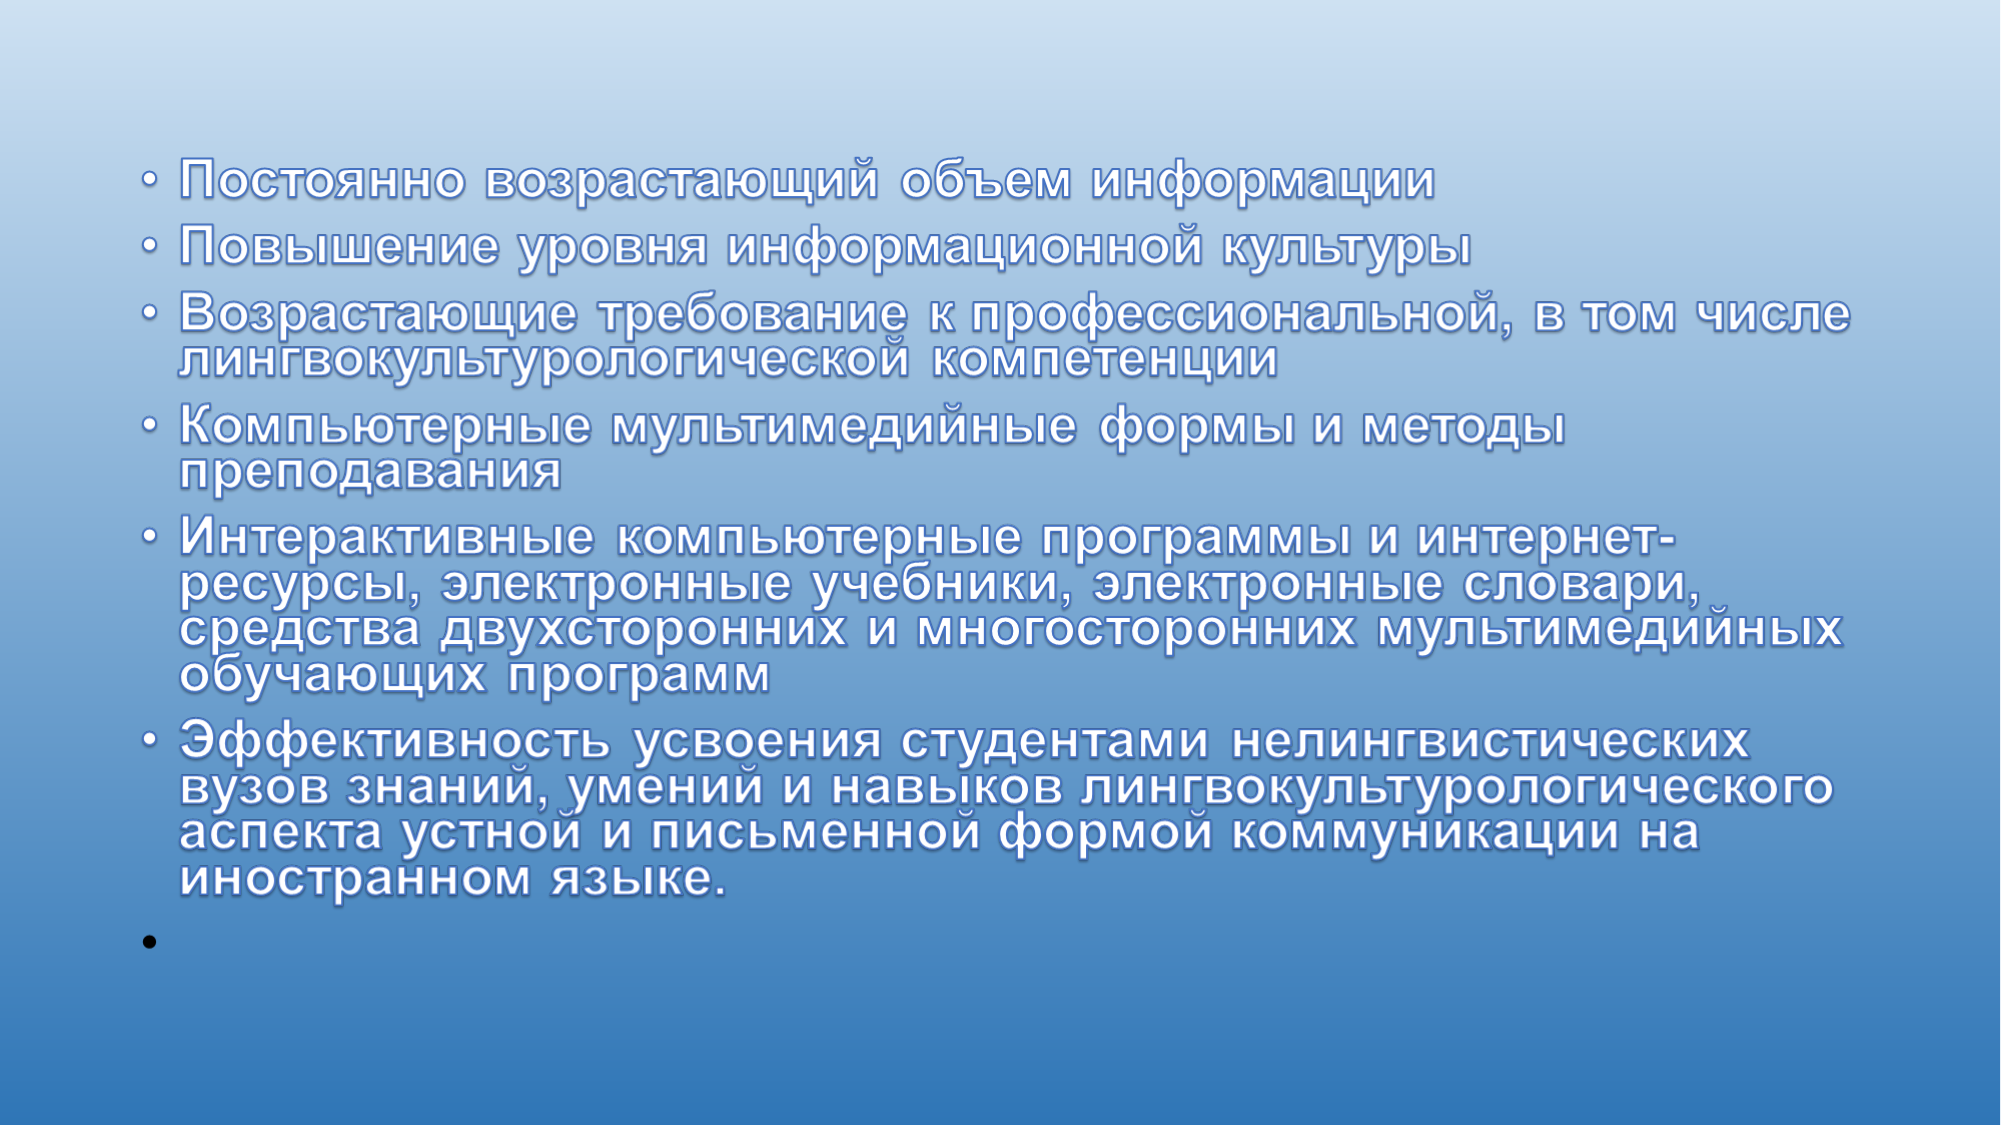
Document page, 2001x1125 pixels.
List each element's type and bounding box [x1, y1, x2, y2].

picture [109, 155, 1926, 1095]
